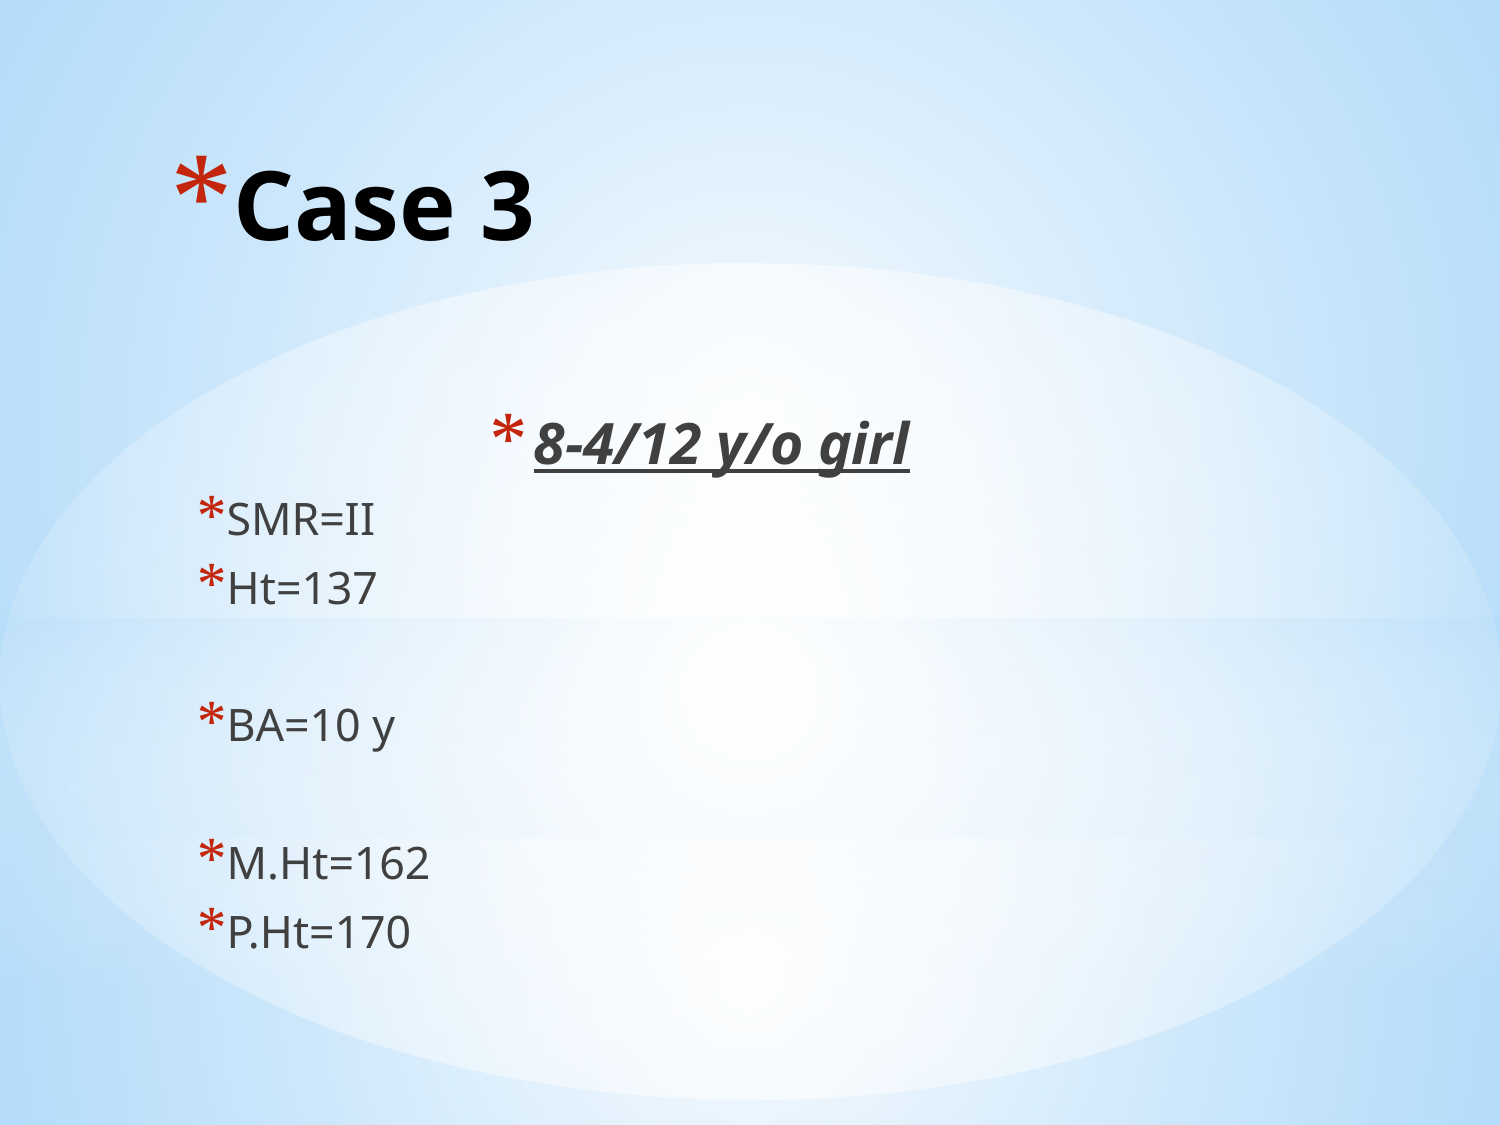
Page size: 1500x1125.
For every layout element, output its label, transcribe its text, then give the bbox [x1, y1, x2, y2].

title Case 3 [156, 137, 1225, 325]
list 8-4/12 y/o girl SMR=II Ht=137 BA=10 y M.Ht=162 P.Ht=170 [174, 399, 1225, 970]
